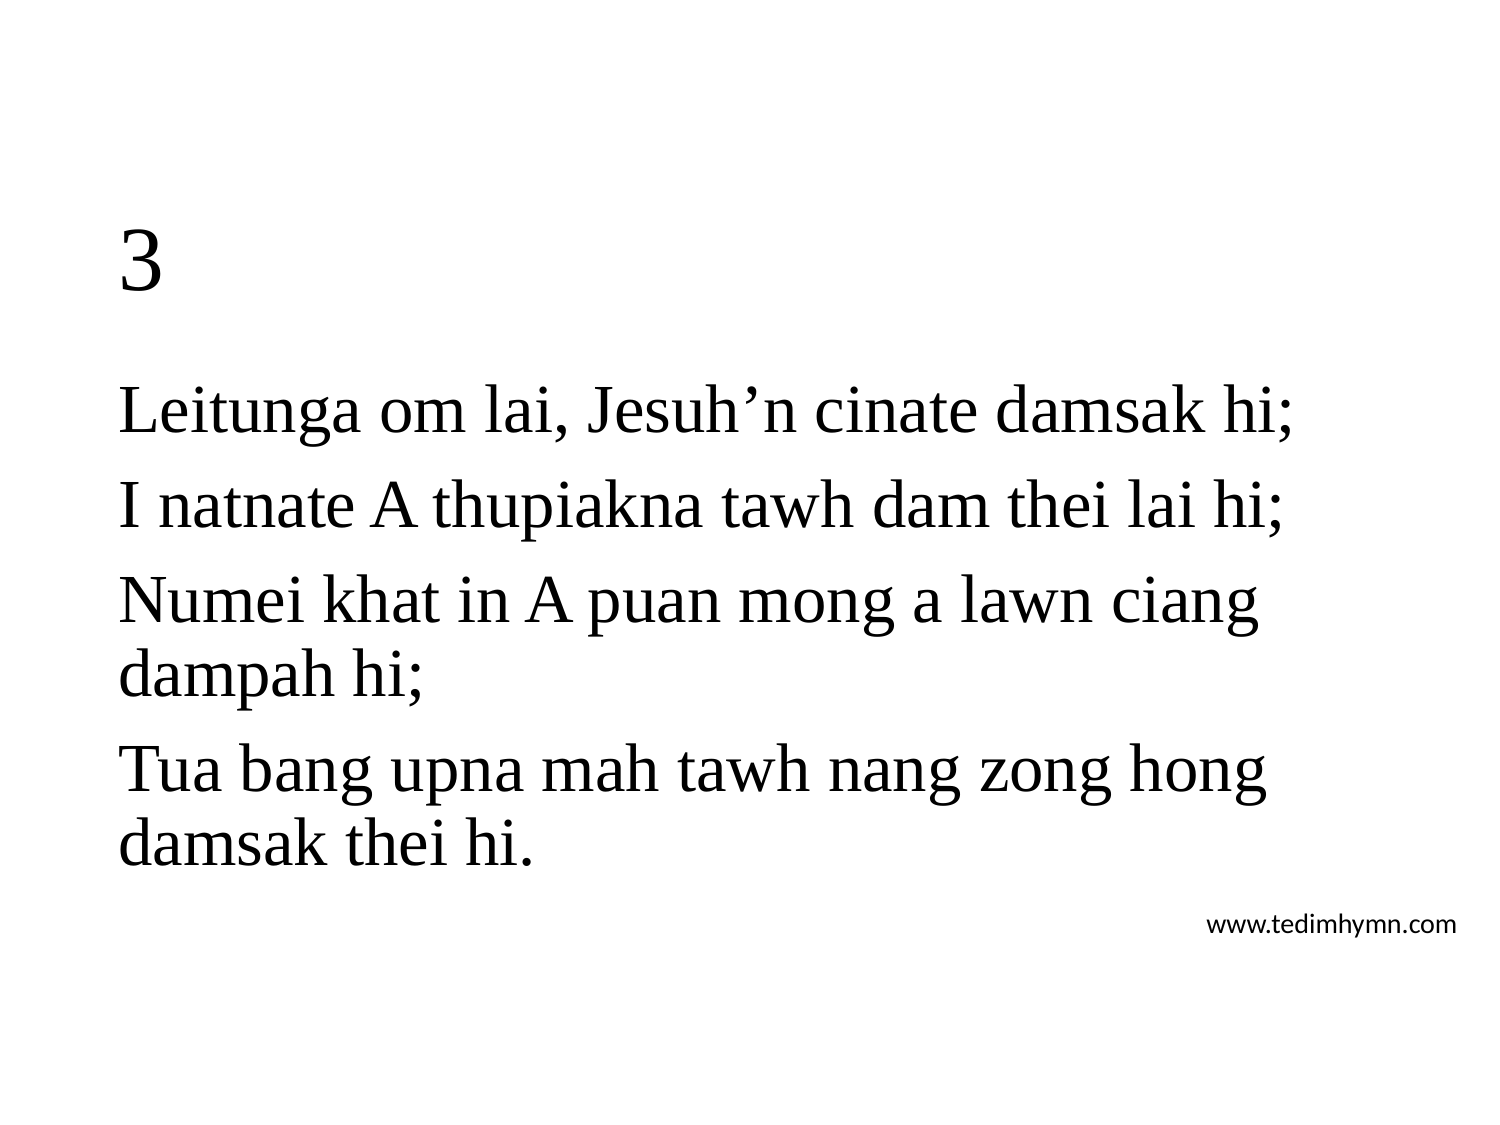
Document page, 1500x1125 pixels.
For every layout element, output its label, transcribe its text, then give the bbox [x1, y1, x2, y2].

title 3 [103, 200, 1397, 322]
text_box www.tedimhymn.com [1191, 897, 1500, 947]
list Leitunga om lai, Jesuh’n cinate damsak hi; I natnate A thupiakna tawh dam thei lai hi; Numei khat in A puan mong a lawn ciang dampah hi; Tua bang upna mah tawh nang zong hong damsak thei hi. [103, 365, 1397, 901]
